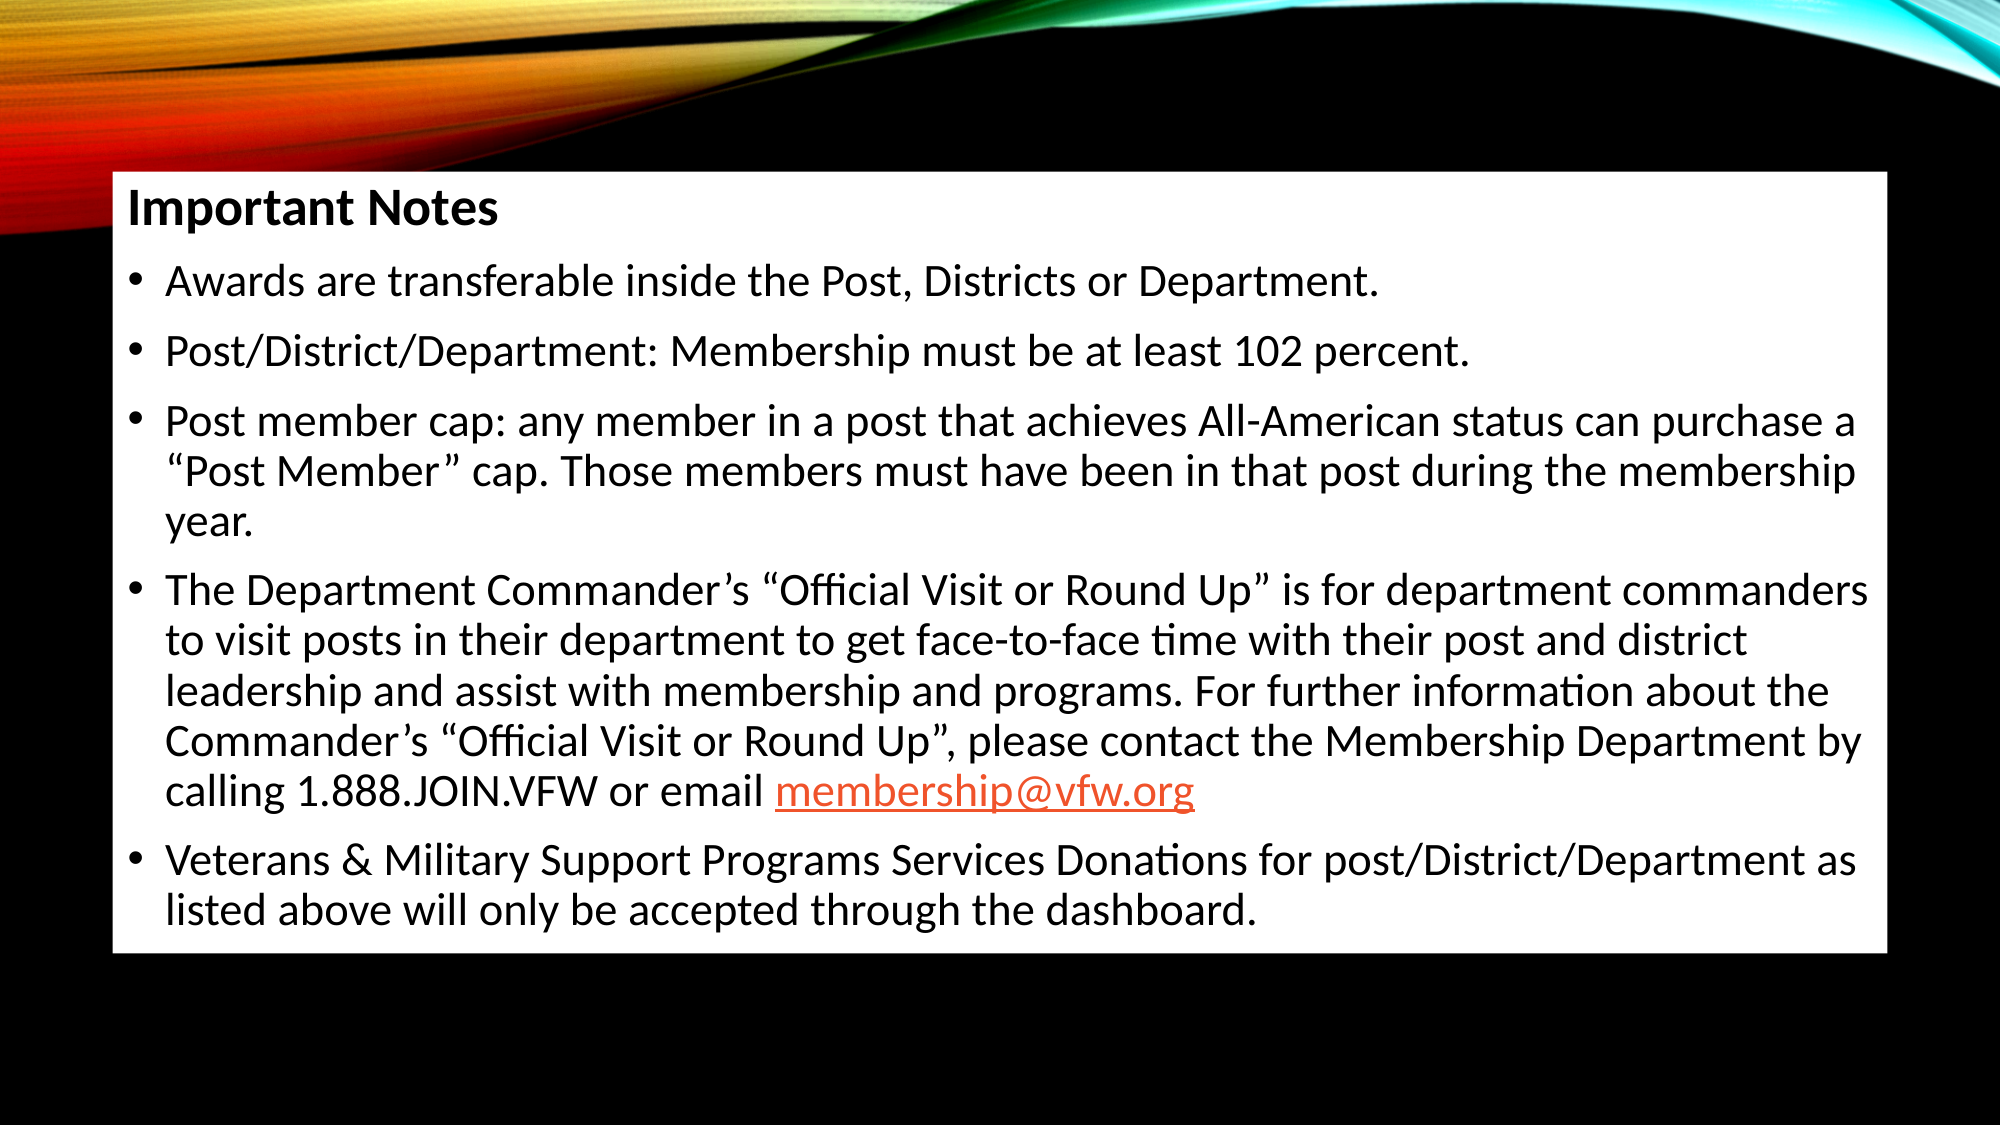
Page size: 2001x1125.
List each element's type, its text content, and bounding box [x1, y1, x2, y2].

list Important Notes Awards are transferable inside the Post, Districts or Department. Post/District/Department: Membership must be at least 102 percent. Post member cap: any member in a post that achieves All-American status can purchase a “Post Member” cap. Those members must have been in that post during the membership year. The Department Commander’s “Official Visit or Round Up” is for department commanders to visit posts in their department to get face-to-face time with their post and district leadership and assist with membership and programs. For further information about the Commander’s “Official Visit or Round Up”, please contact the Membership Department by calling 1.888.JOIN.VFW or email membership@vfw.org Veterans & Military Support Programs Services Donations for post/District/Department as listed above will only be accepted through the dashboard. [112, 171, 1888, 954]
picture [0, 0, 2000, 237]
